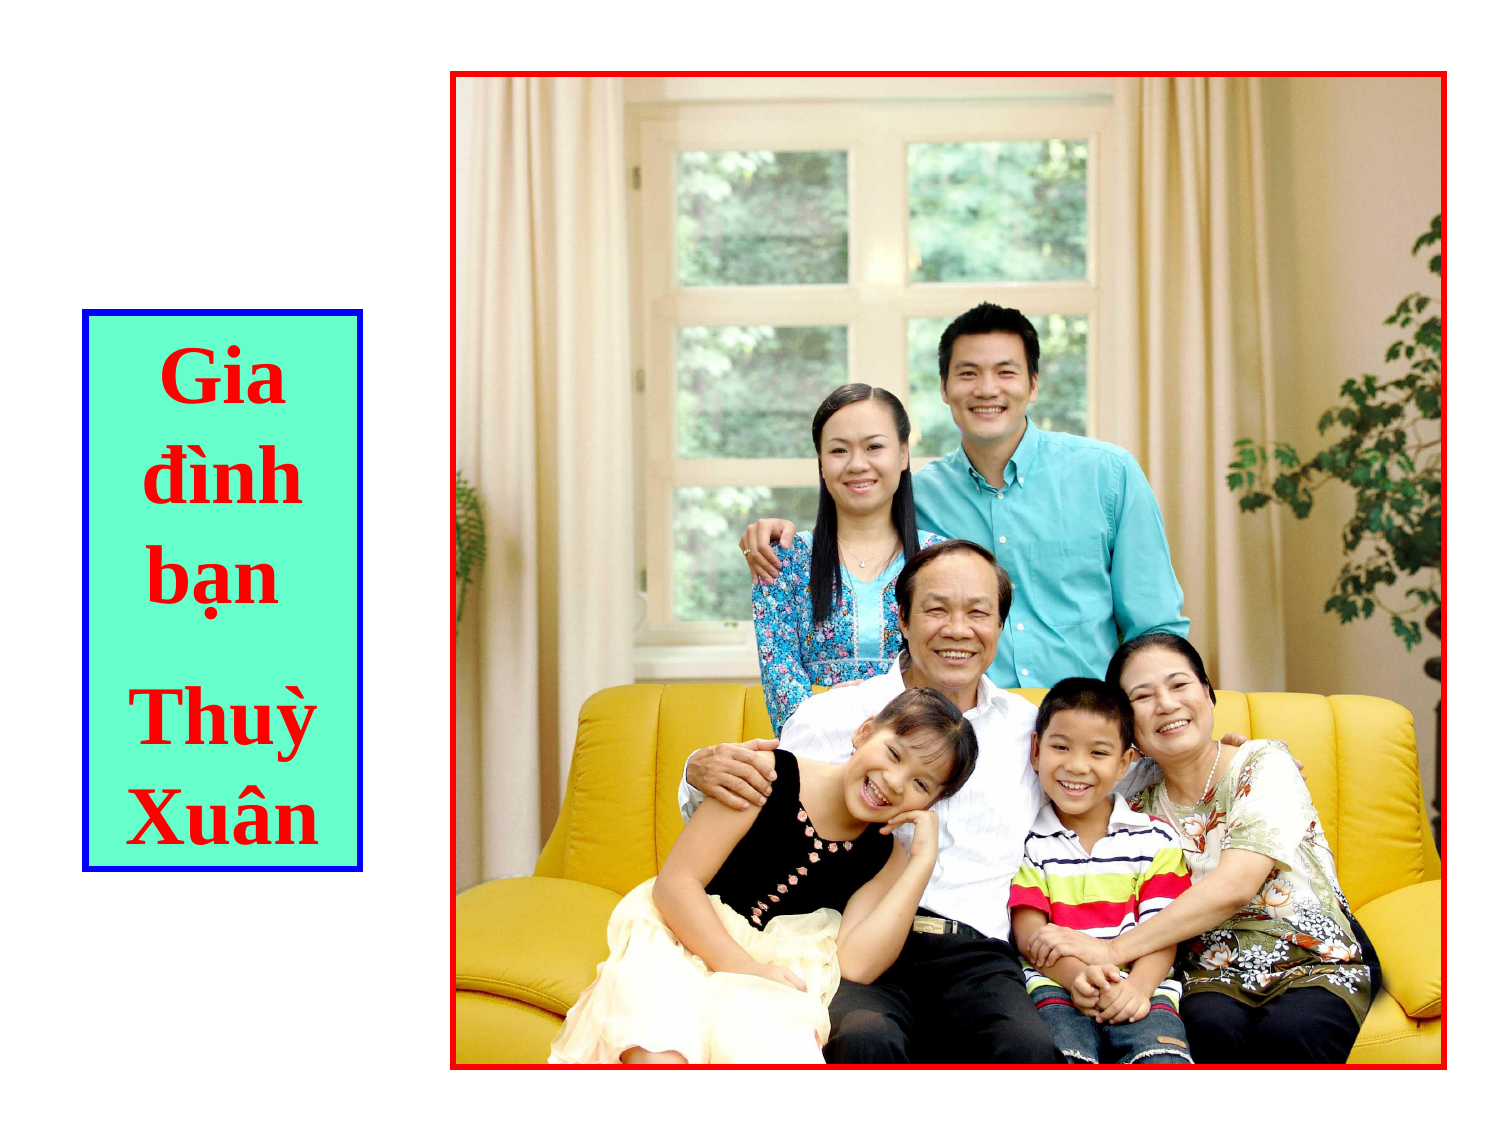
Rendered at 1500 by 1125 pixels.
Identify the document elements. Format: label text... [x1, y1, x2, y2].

text_box Gia đình bạn Thuỳ Xuân [85, 312, 361, 869]
picture [455, 76, 1441, 1064]
